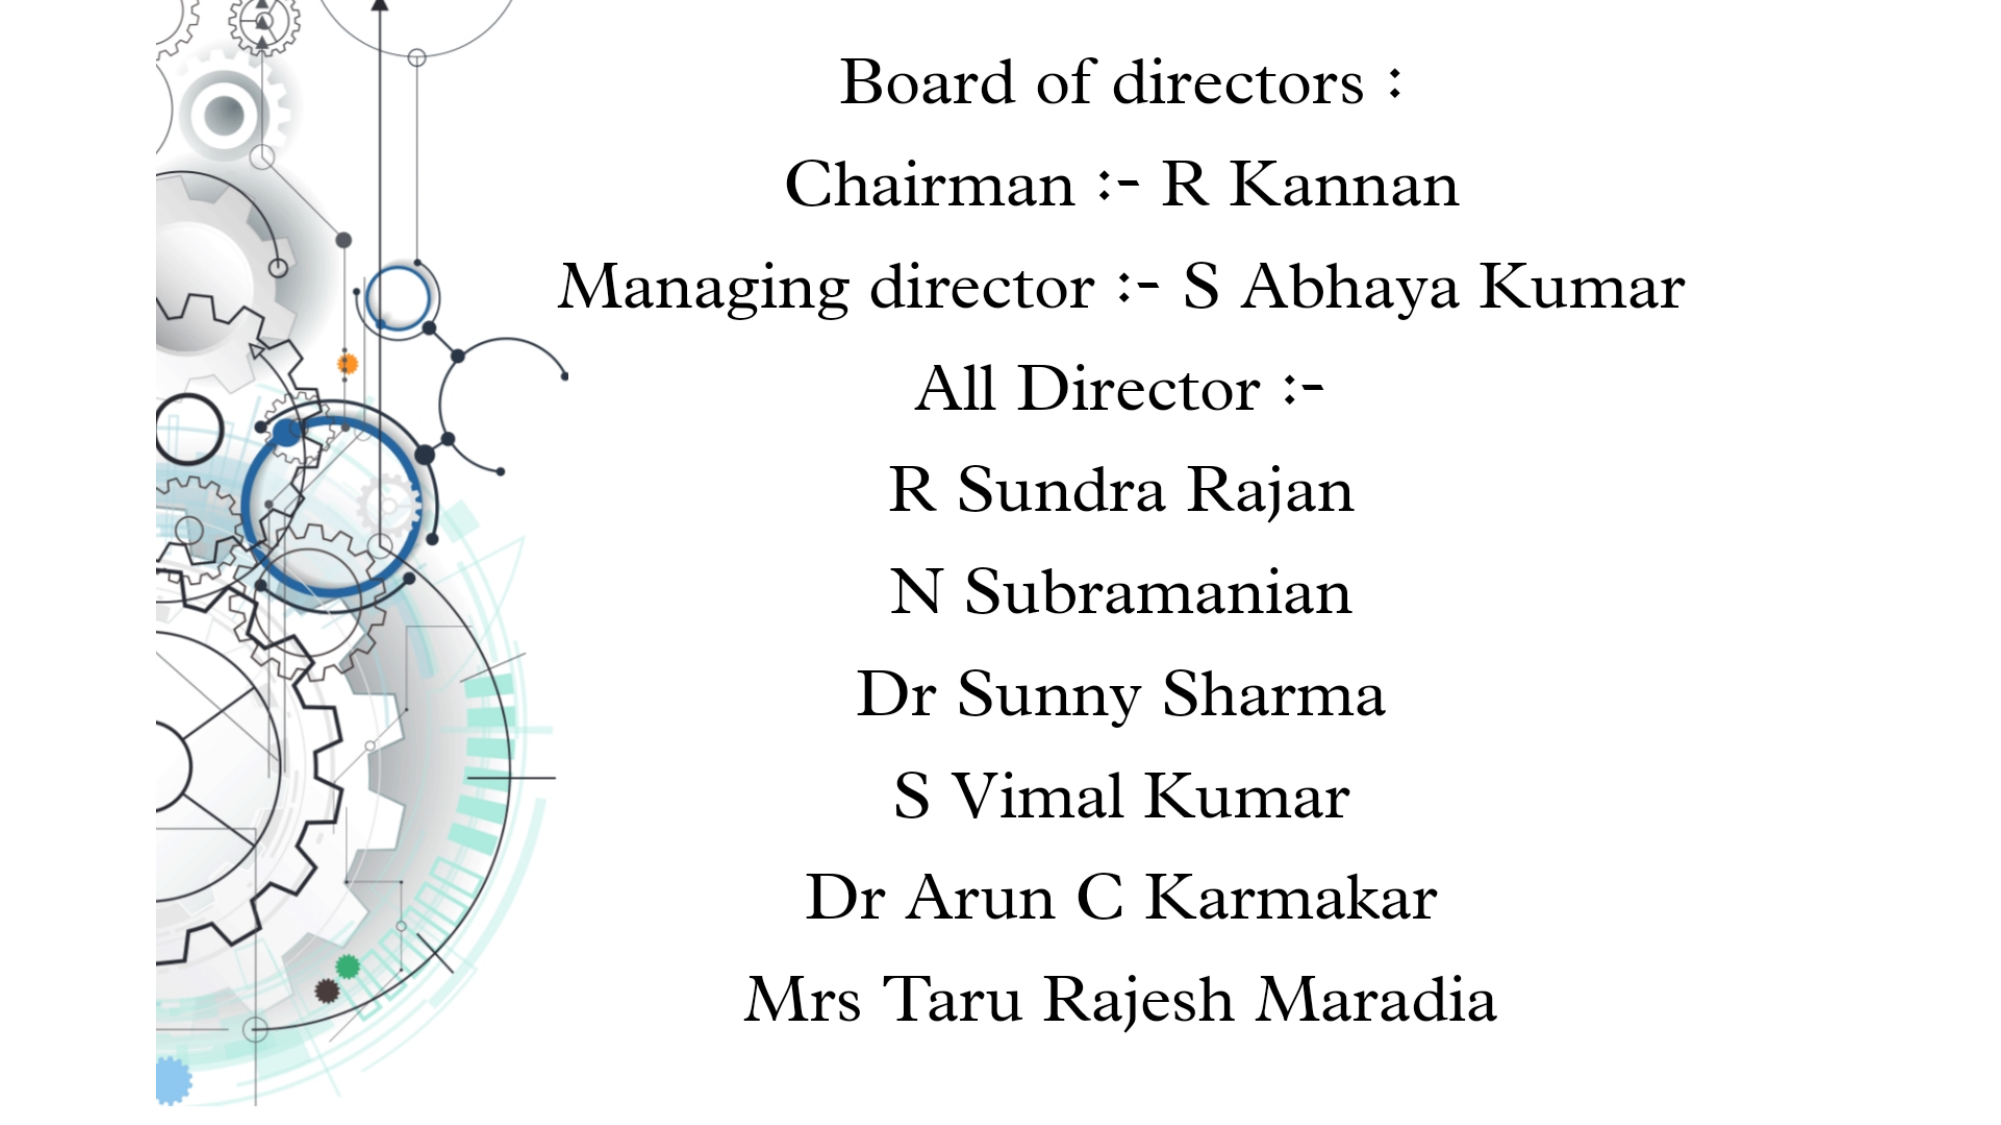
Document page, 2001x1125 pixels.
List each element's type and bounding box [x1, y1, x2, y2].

picture [156, 0, 1843, 1125]
